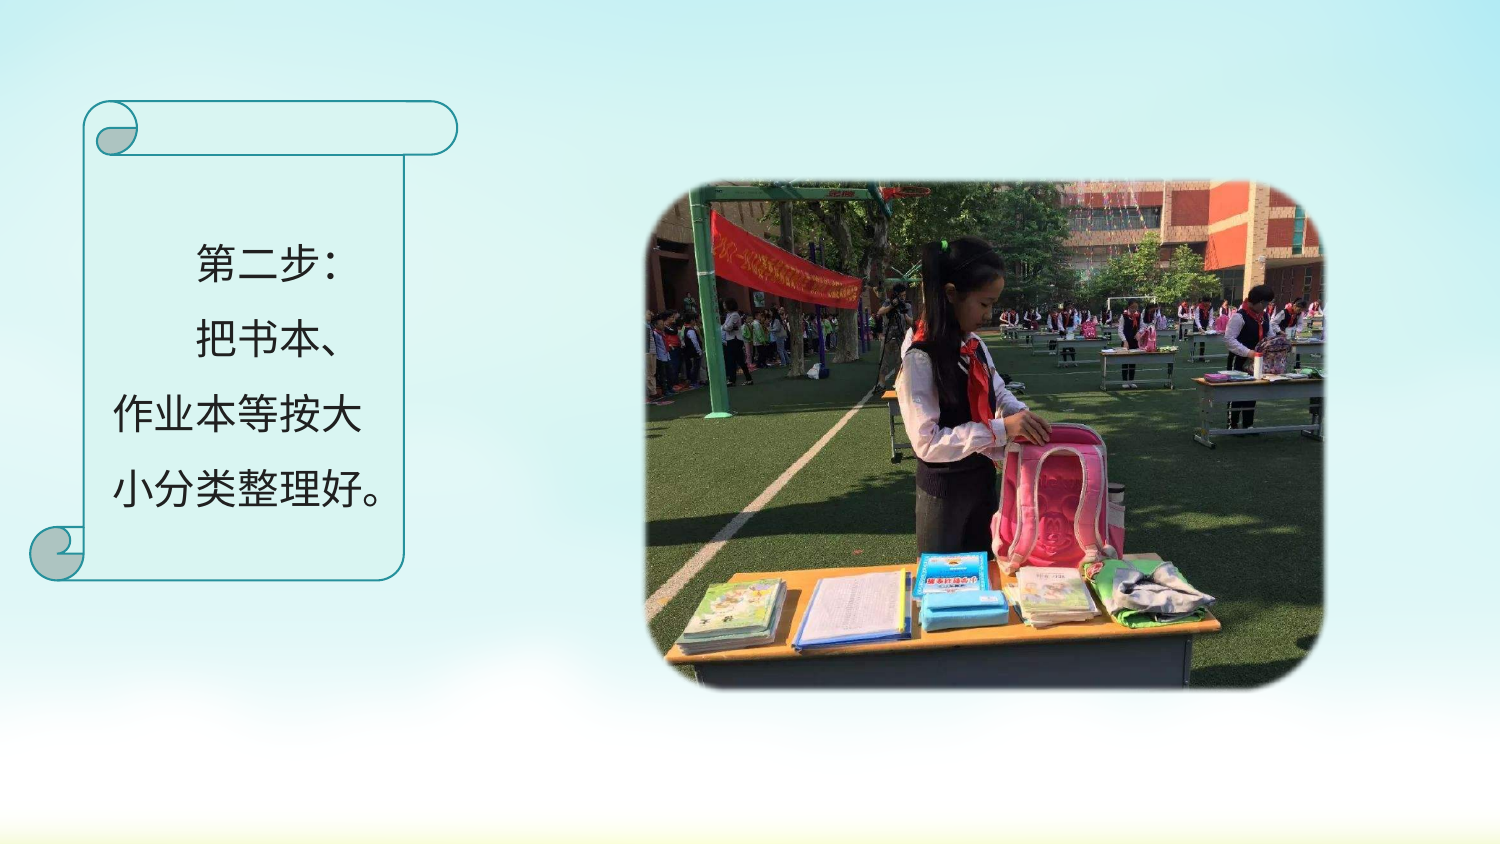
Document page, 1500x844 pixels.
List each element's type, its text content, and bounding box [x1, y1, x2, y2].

picture [0, 0, 1500, 844]
text_box 第二步： 把书本、作业本等按大小分类整理好。 [101, 206, 412, 518]
text_box [29, 100, 459, 582]
